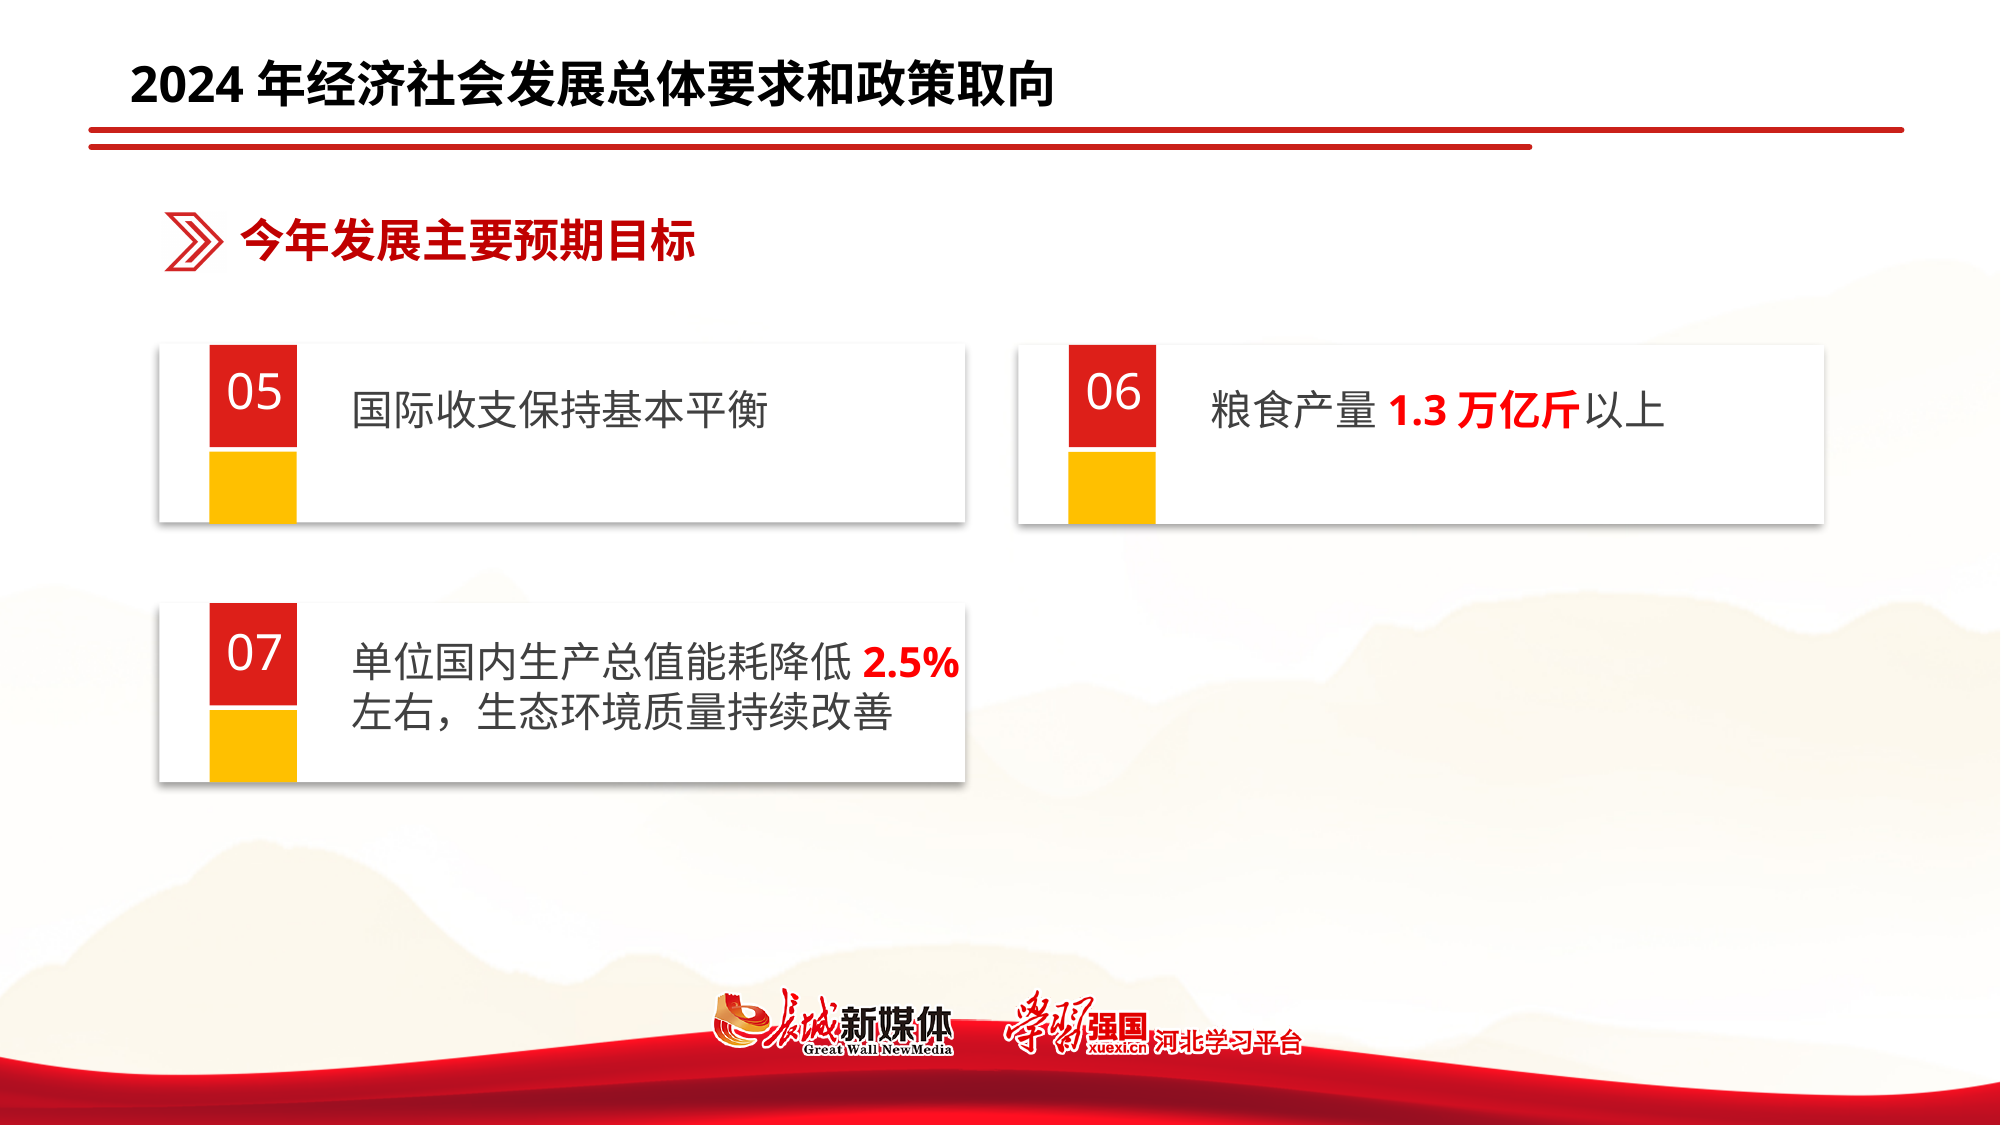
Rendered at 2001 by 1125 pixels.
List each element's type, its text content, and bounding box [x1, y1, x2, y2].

text_box 2024年经济社会发展总体要求和政策取向 [115, 45, 1171, 120]
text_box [711, 978, 1316, 1065]
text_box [159, 204, 1825, 783]
picture [0, 0, 2001, 1125]
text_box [91, 129, 1902, 148]
